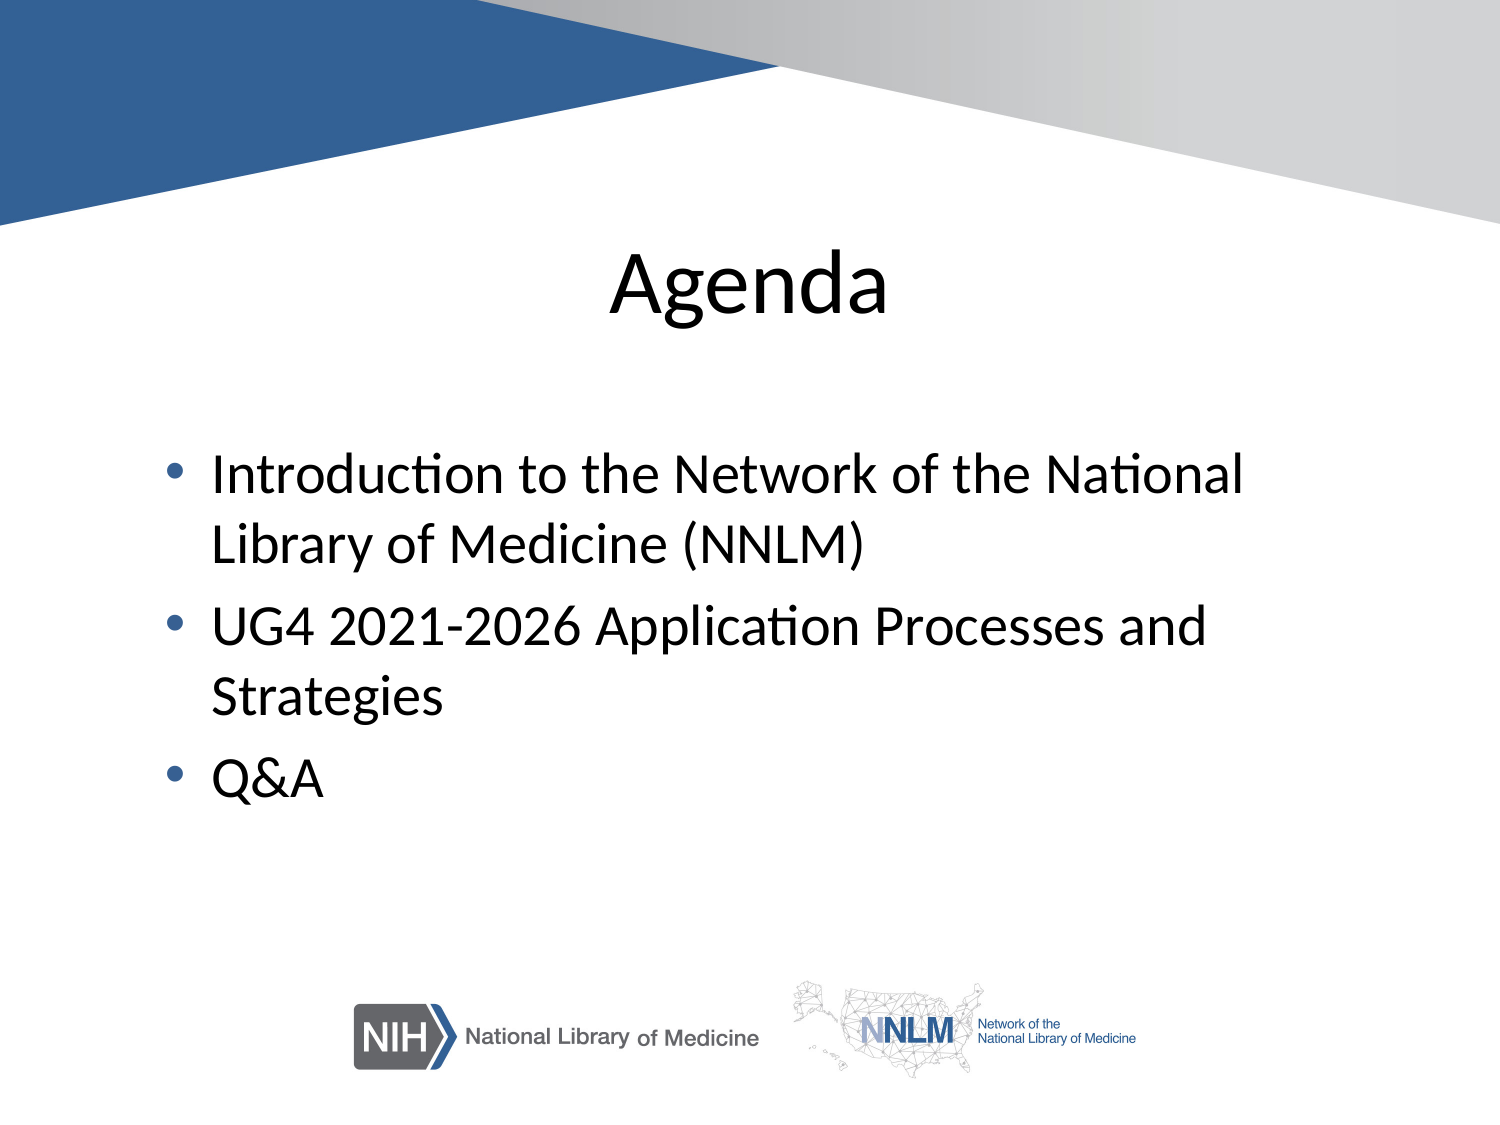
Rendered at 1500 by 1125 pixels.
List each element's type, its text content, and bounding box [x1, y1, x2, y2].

title Agenda [75, 214, 1425, 402]
picture [0, 0, 1500, 1125]
list Introduction to the Network of the National Library of Medicine (NNLM) UG4 2021-2026 Application Processes and Strategies Q&A [75, 428, 1425, 982]
